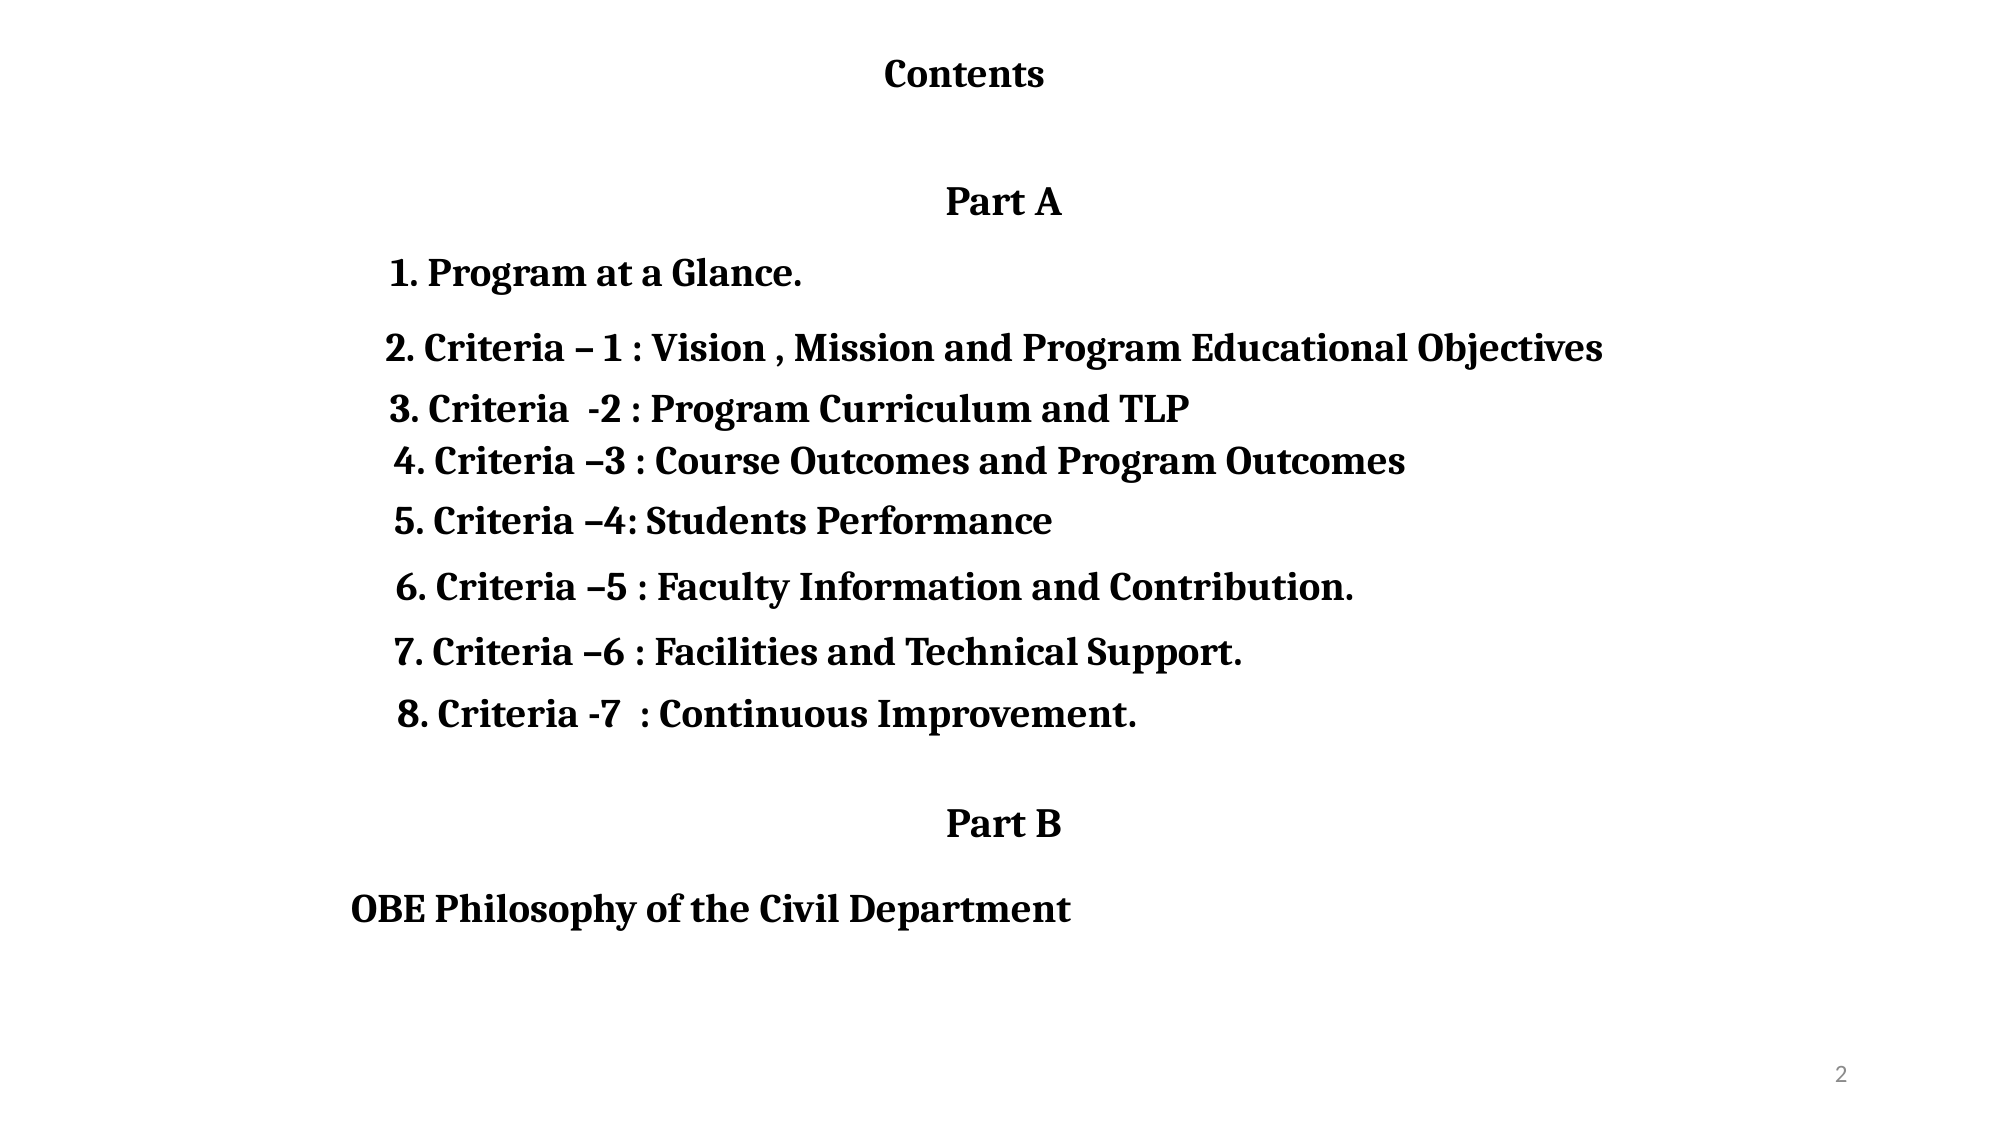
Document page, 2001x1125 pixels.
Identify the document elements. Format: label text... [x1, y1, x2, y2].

text_box 4. Criteria –3 : Course Outcomes and Program Outcomes [334, 426, 1820, 490]
text_box 8. Criteria -7 : Continuous Improvement. [364, 679, 1603, 743]
text_box Contents [347, 39, 1565, 103]
slide_number 2 [1412, 1042, 1863, 1103]
text_box 5. Criteria –4: Students Performance [379, 486, 1948, 551]
text_box 3. Criteria -2 : Program Curriculum and TLP [374, 374, 1875, 438]
text_box OBE Philosophy of the Civil Department [336, 825, 1554, 938]
text_box Part A [930, 166, 1078, 232]
text_box Part B [931, 788, 1077, 854]
text_box 2. Criteria – 1 : Vision , Mission and Program Educational Objectives [370, 313, 1781, 378]
text_box 7. Criteria –6 : Facilities and Technical Support. [370, 617, 1402, 679]
text_box 6. Criteria –5 : Faculty Information and Contribution. [345, 552, 1807, 616]
text_box 1. Program at a Glance. [357, 238, 1237, 303]
